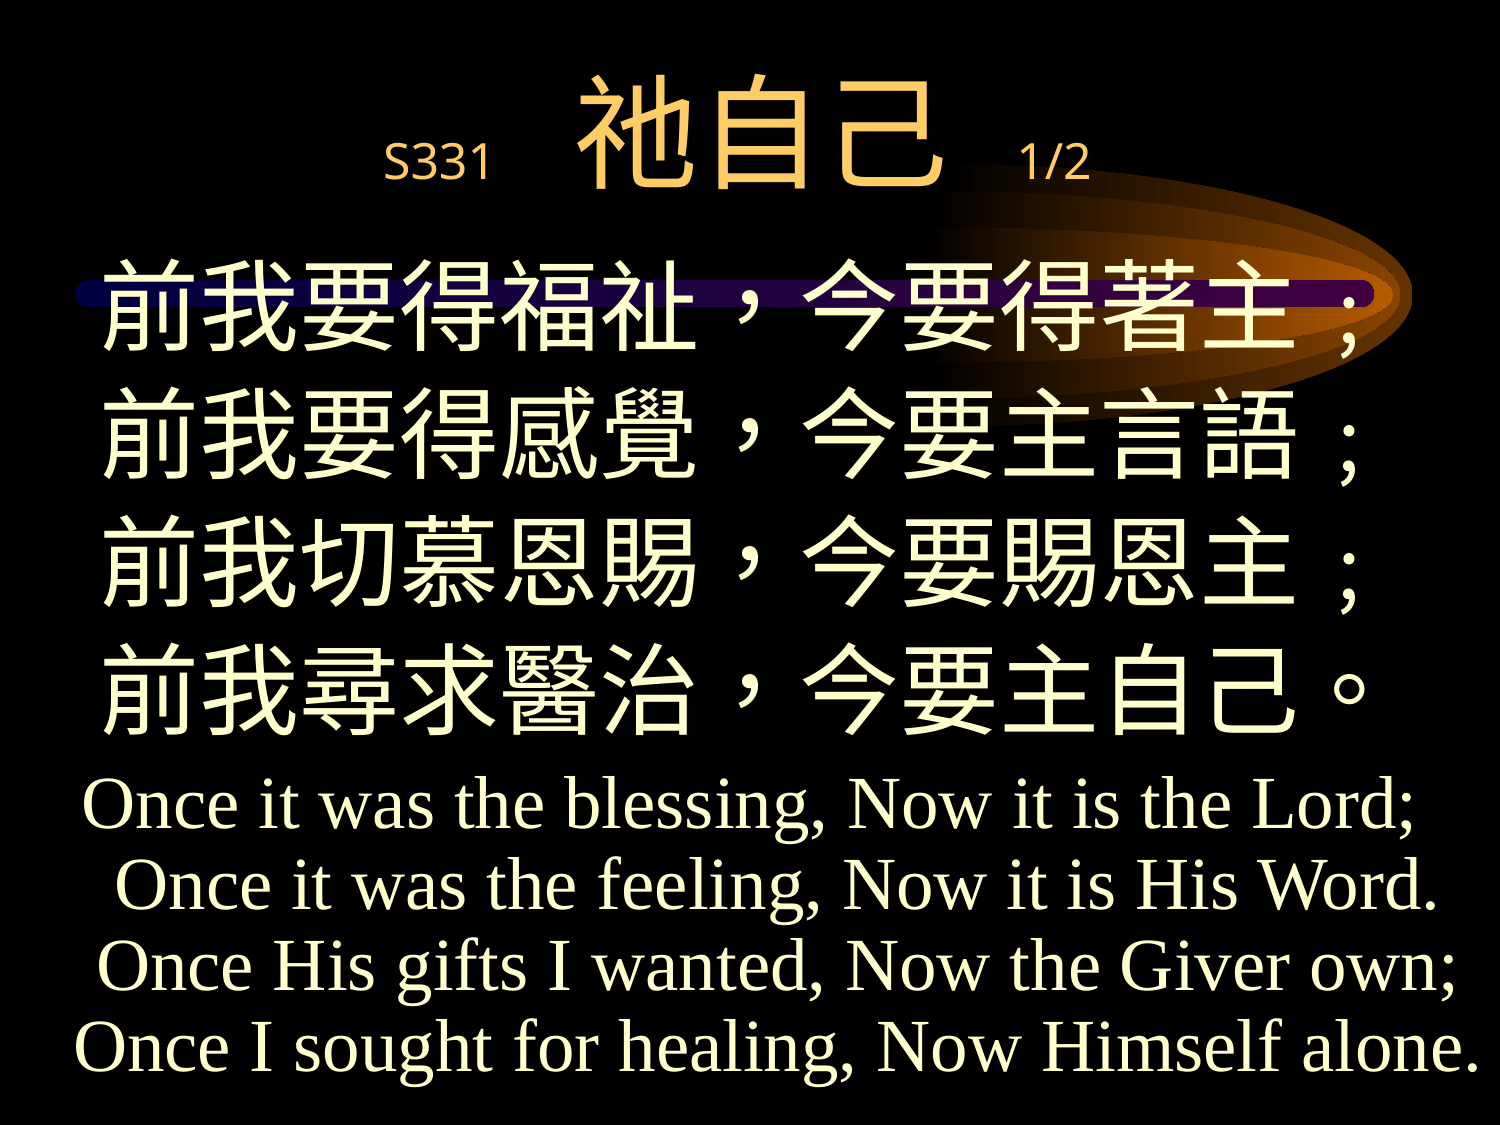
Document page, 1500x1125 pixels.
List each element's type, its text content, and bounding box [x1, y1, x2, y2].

list 前我要得福祉，今要得著主﹔ 前我要得感覺，今要主言語﹔ 前我切慕恩賜，今要賜恩主﹔ 前我尋求醫治，今要主自己。 Once it was the blessing, Now it is the Lord; Once it was the feeling, Now it is His Word. Once His gifts I wanted, Now the Giver own; Once I sought for healing, Now Himself alone. [0, 249, 1500, 988]
title S331 祂自己 1/2 [99, 24, 1376, 213]
